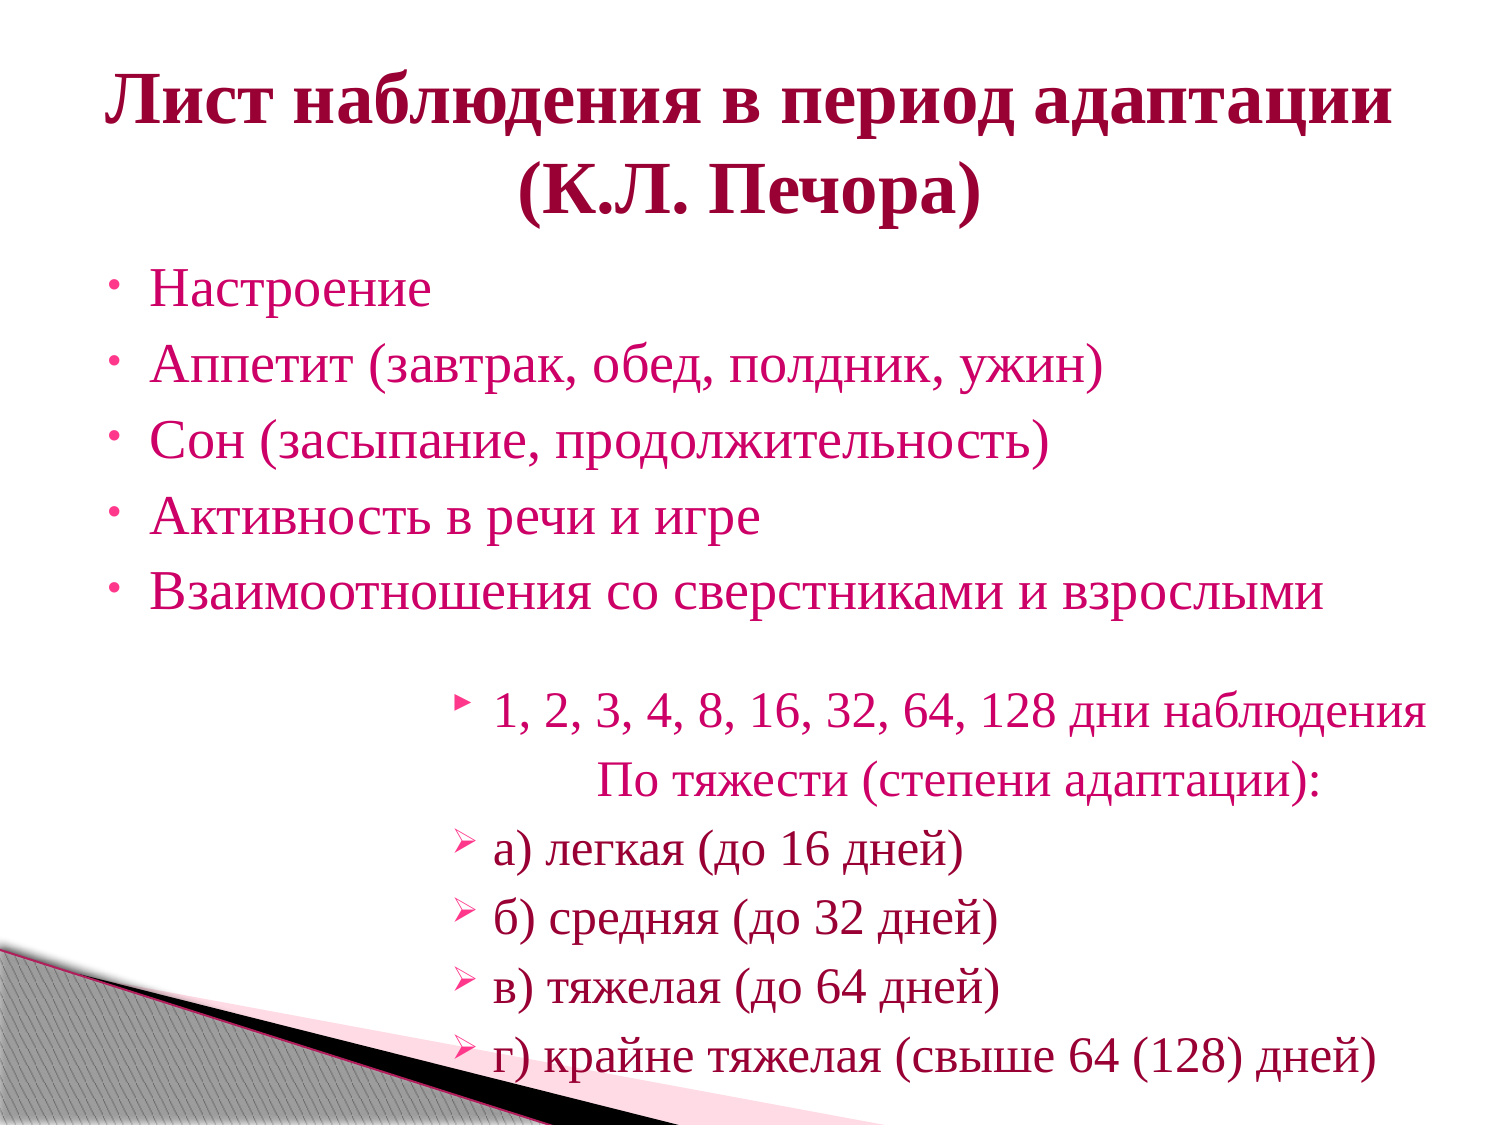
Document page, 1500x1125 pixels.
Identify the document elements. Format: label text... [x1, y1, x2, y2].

list 1, 2, 3, 4, 8, 16, 32, 64, 128 дни наблюдения По тяжести (степени адаптации): а) легкая (до 16 дней) б) средняя (до 32 дней) в) тяжелая (до 64 дней) г) крайне тяжелая (свыше 64 (128) дней) [419, 668, 1483, 1094]
title Лист наблюдения в период адаптации (К.Л. Печора) [75, 45, 1425, 233]
list Настроение Аппетит (завтрак, обед, полдник, ужин) Сон (засыпание, продолжительность) Активность в речи и игре Взаимоотношения со сверстниками и взрослыми [75, 243, 1425, 669]
